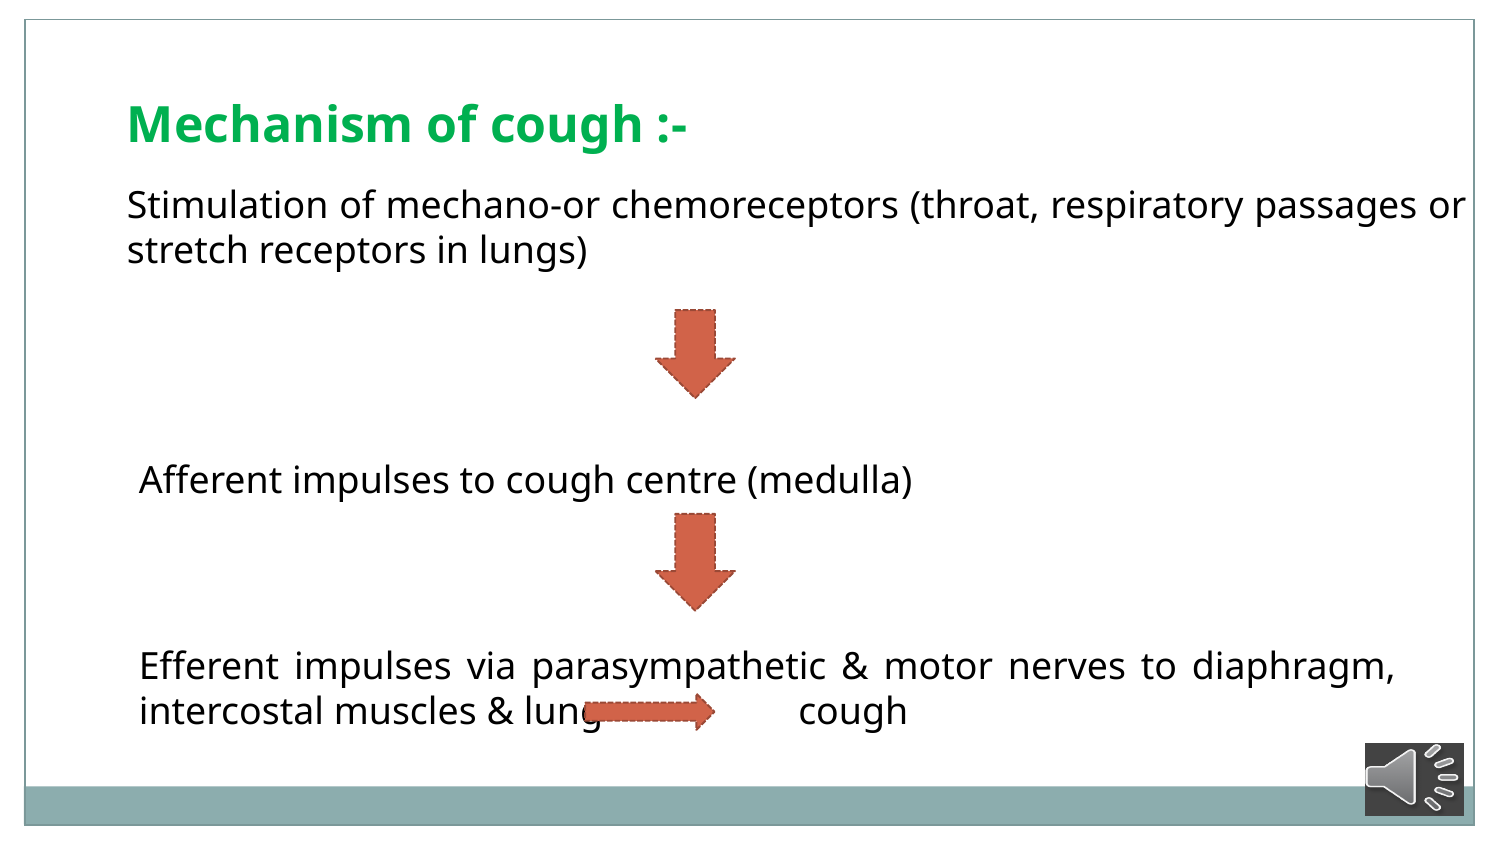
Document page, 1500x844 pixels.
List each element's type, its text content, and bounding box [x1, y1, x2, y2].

picture [1364, 741, 1465, 818]
text_box [654, 512, 736, 612]
text_box Afferent impulses to cough centre (medulla) [123, 448, 1435, 508]
text_box Mechanism of cough :- [112, 85, 780, 160]
text_box [584, 693, 716, 731]
text_box Efferent impulses via parasympathetic & motor nerves to diaphragm, intercostal muscles & lung cough [123, 634, 1412, 844]
text_box [654, 309, 736, 399]
text_box Stimulation of mechano-or chemoreceptors (throat, respiratory passages or stretch receptors in lungs) [112, 173, 1483, 279]
